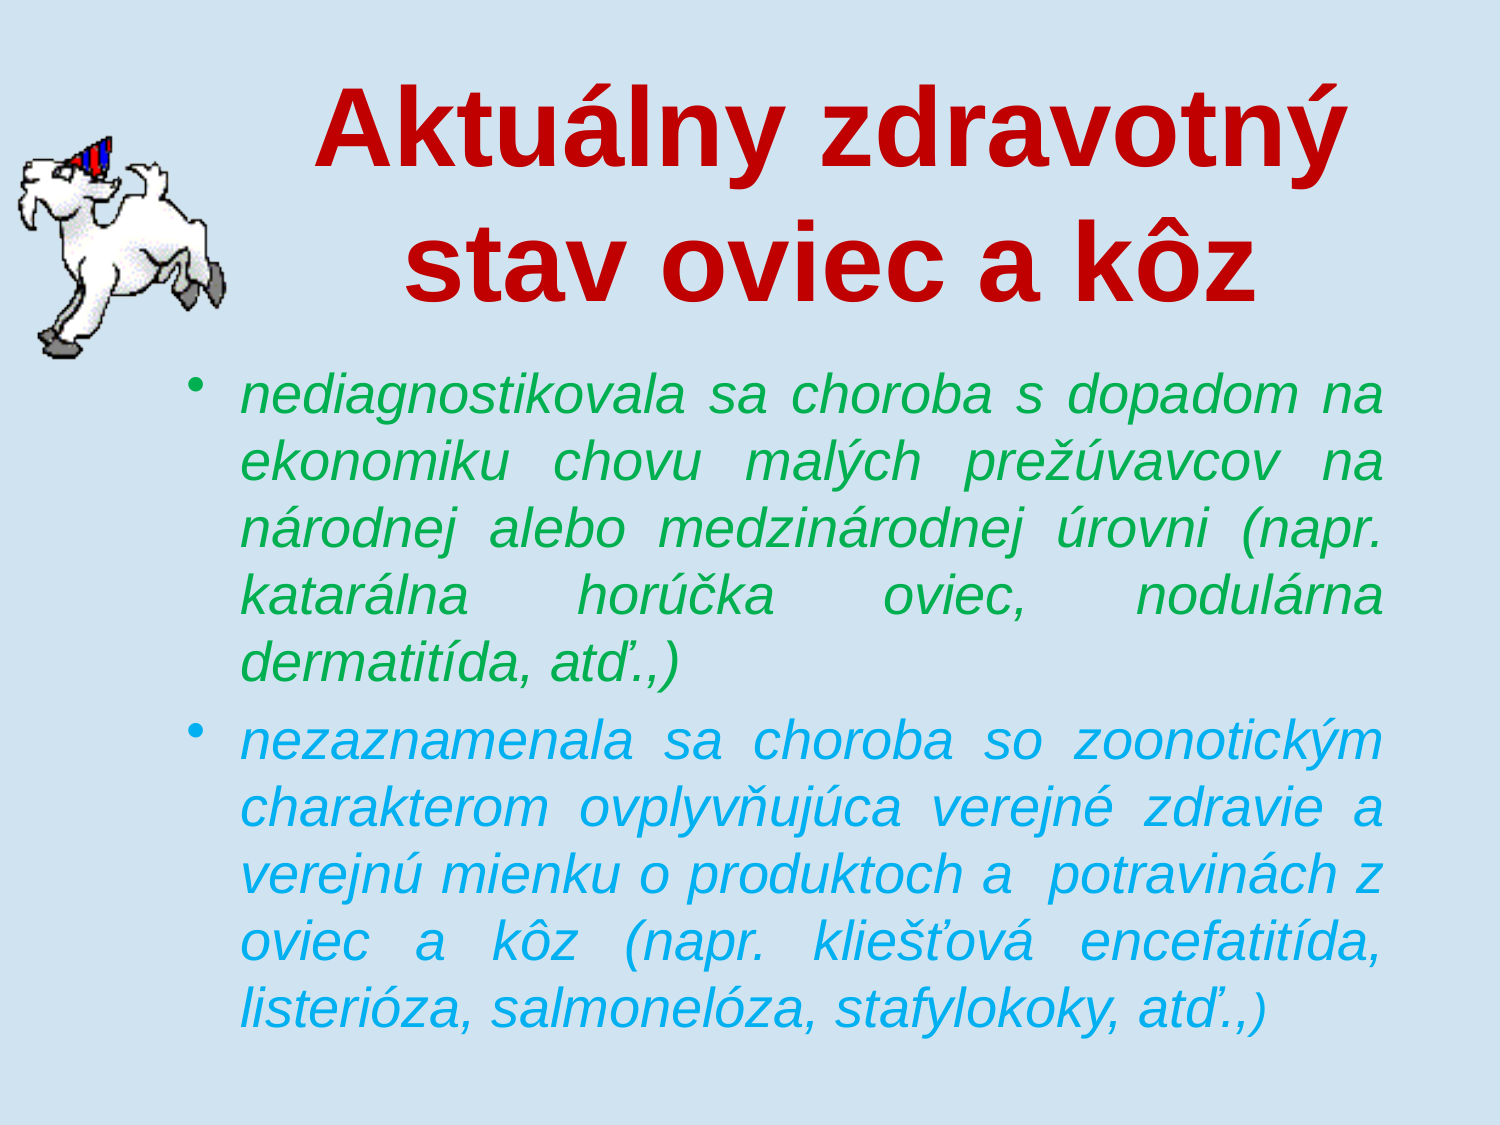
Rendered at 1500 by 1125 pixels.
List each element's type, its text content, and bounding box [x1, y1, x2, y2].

list nediagnostikovala sa choroba s dopadom na ekonomiku chovu malých prežúvavcov na národnej alebo medzinárodnej úrovni (napr. katarálna horúčka oviec, nodulárna dermatitída, atď.,) nezaznamenala sa choroba so zoonotickým charakterom ovplyvňujúca verejné zdravie a verejnú mienku o produktoch a potravinách z oviec a kôz (napr. kliešťová encefatitída, listerióza, salmonelóza, stafylokoky, atď.,) [171, 350, 1400, 1050]
picture [0, 66, 264, 388]
title Aktuálny zdravotný stav oviec a kôz [265, 66, 1426, 311]
